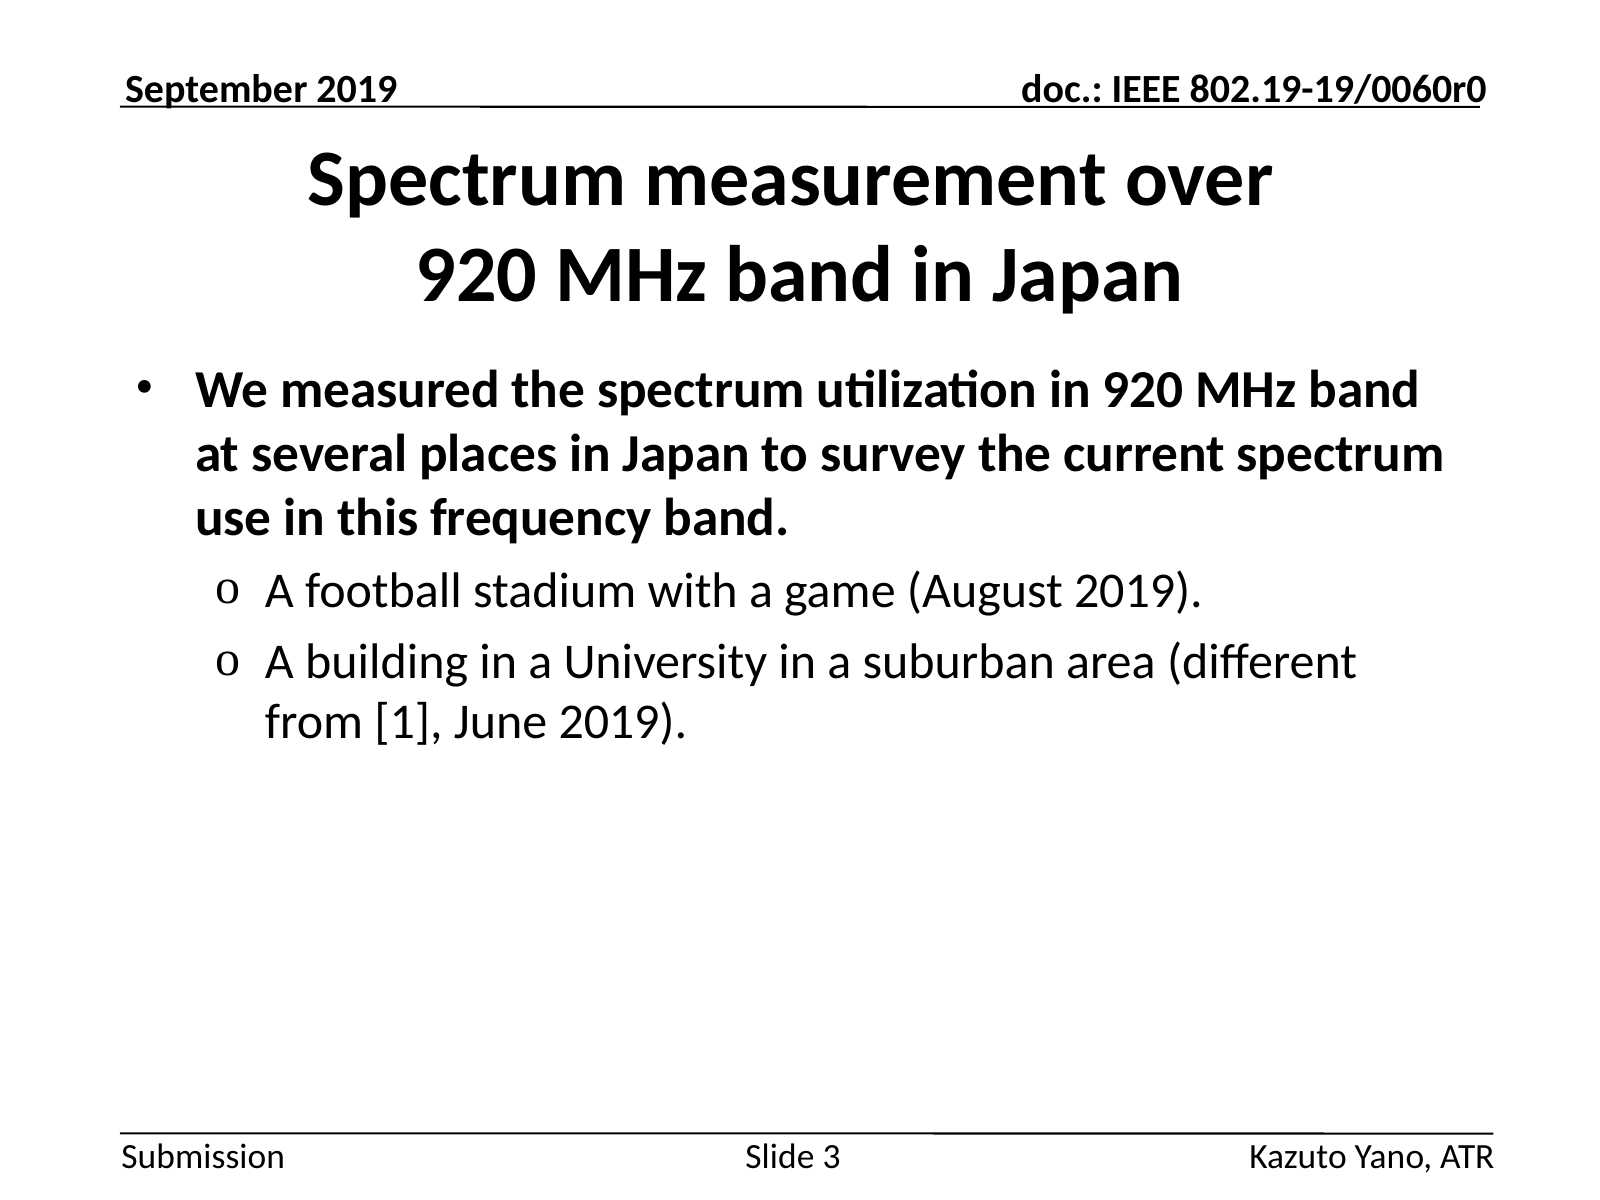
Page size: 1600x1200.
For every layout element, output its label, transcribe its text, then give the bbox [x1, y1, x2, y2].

slide_number Slide 3 [733, 1132, 854, 1197]
footer Kazuto Yano, ATR [1074, 1132, 1495, 1165]
title Spectrum measurement over 920 MHz band in Japan [119, 119, 1481, 323]
list We measured the spectrum utilization in 920 MHz band at several places in Japan to survey the current spectrum use in this frequency band. A football stadium with a game (August 2019). A building in a University in a suburban area (different from [1], June 2019). [119, 346, 1481, 1084]
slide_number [124, 62, 541, 111]
